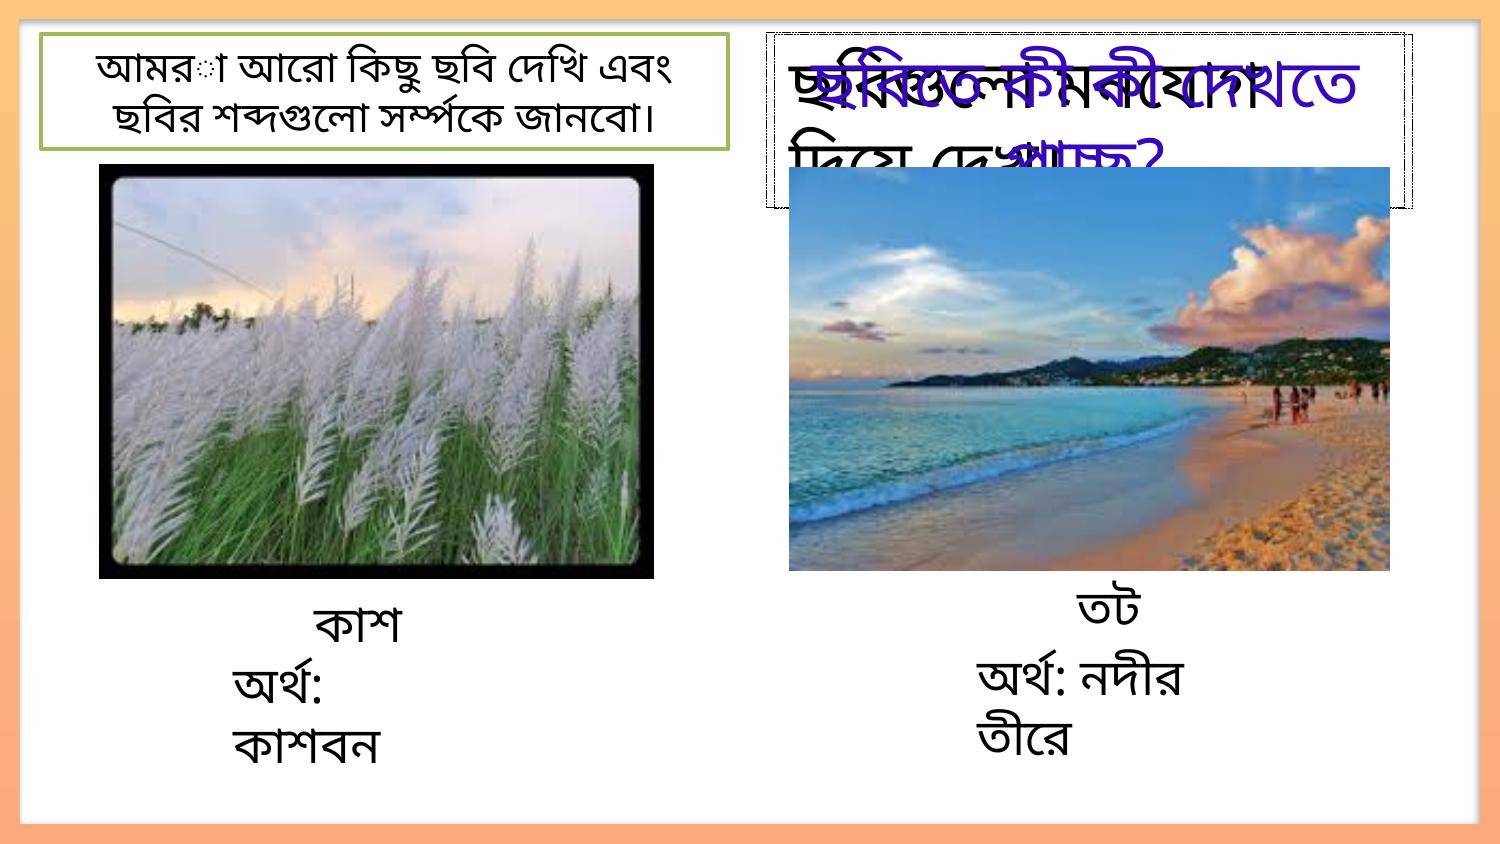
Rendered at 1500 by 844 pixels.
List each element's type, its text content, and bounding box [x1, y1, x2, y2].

text_box ছবিগুলো মনযোগ দিয়ে দেখ। [1396, 34, 1413, 209]
text_box অর্থ: কাশবন [218, 646, 482, 782]
text_box আমরা আরো কিছু ছবি দেখি এবং ছবির শব্দগুলো সর্ম্পকে জানবো। [39, 32, 730, 151]
picture [789, 167, 1391, 572]
text_box ছবিতে কী কী দেখতে পাচ্ছ? [766, 32, 1405, 208]
text_box কাশ [300, 587, 422, 646]
text_box অর্থ: নদীর তীরে [962, 637, 1275, 773]
text_box তট [1062, 579, 1163, 637]
text_box [0, 0, 1500, 844]
picture [99, 164, 654, 580]
